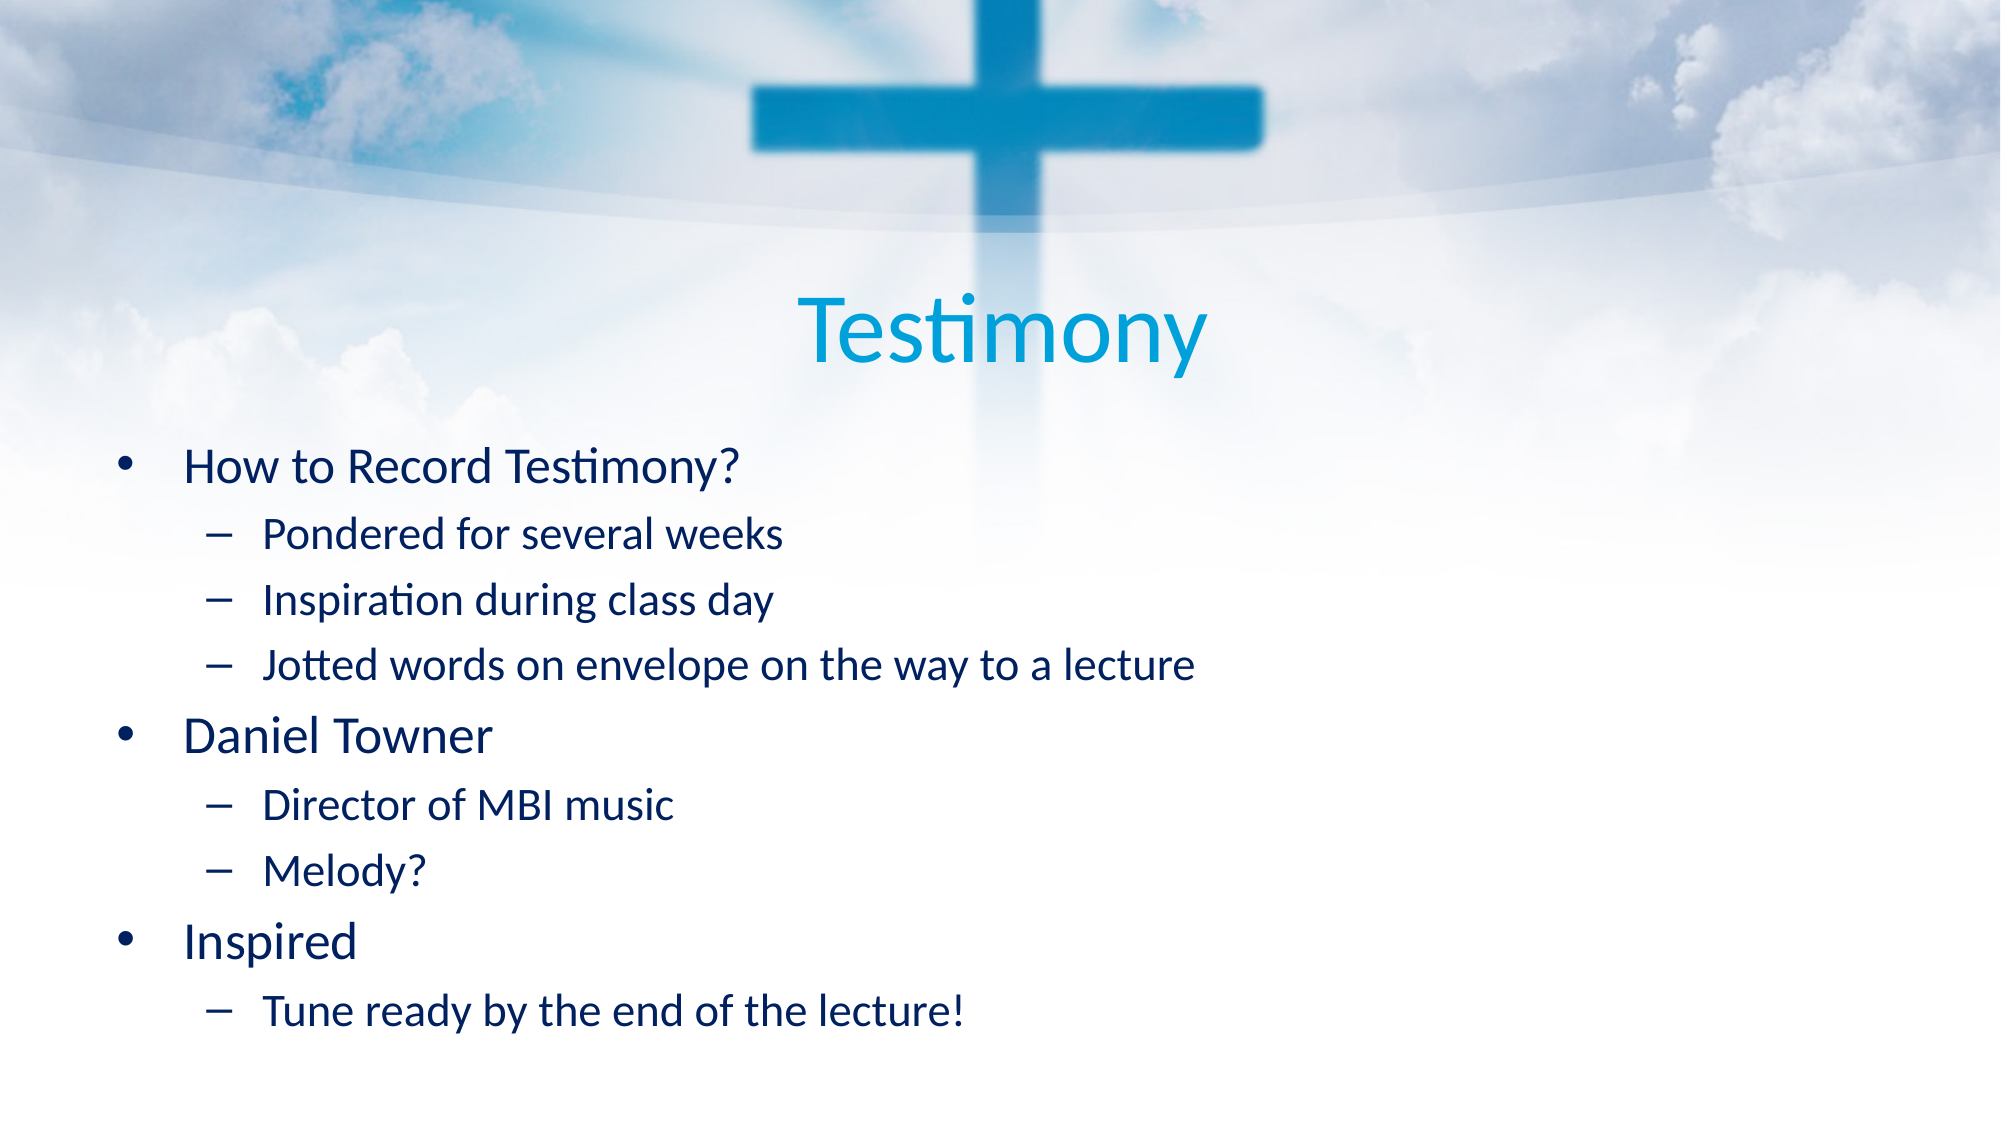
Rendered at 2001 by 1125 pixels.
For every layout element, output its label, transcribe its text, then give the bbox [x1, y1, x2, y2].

title Testimony [99, 239, 1907, 407]
picture [0, 0, 2001, 1125]
list How to Record Testimony? Pondered for several weeks Inspiration during class day Jotted words on envelope on the way to a lecture Daniel Towner Director of MBI music Melody? Inspired Tune ready by the end of the lecture! [101, 424, 1905, 1046]
